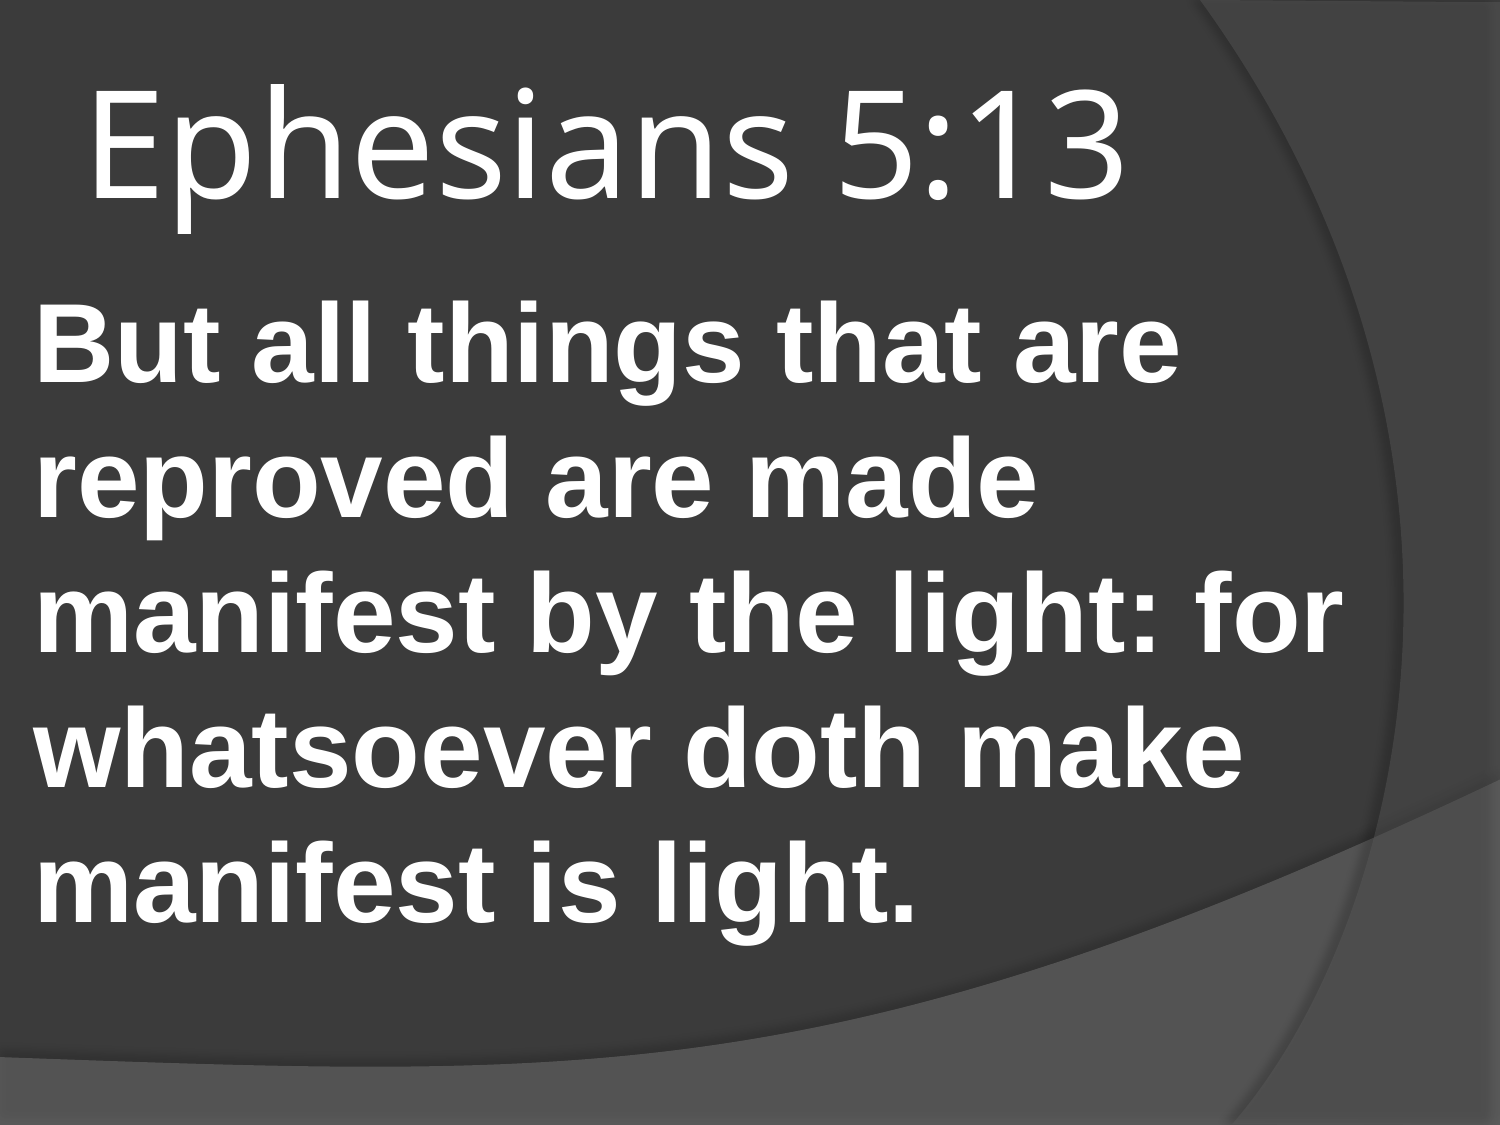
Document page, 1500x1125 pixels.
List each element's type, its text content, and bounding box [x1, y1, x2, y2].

title Ephesians 5:13 [75, 45, 1300, 233]
list But all things that are reproved are made manifest by the light: for whatsoever doth make manifest is light. [12, 262, 1488, 1113]
